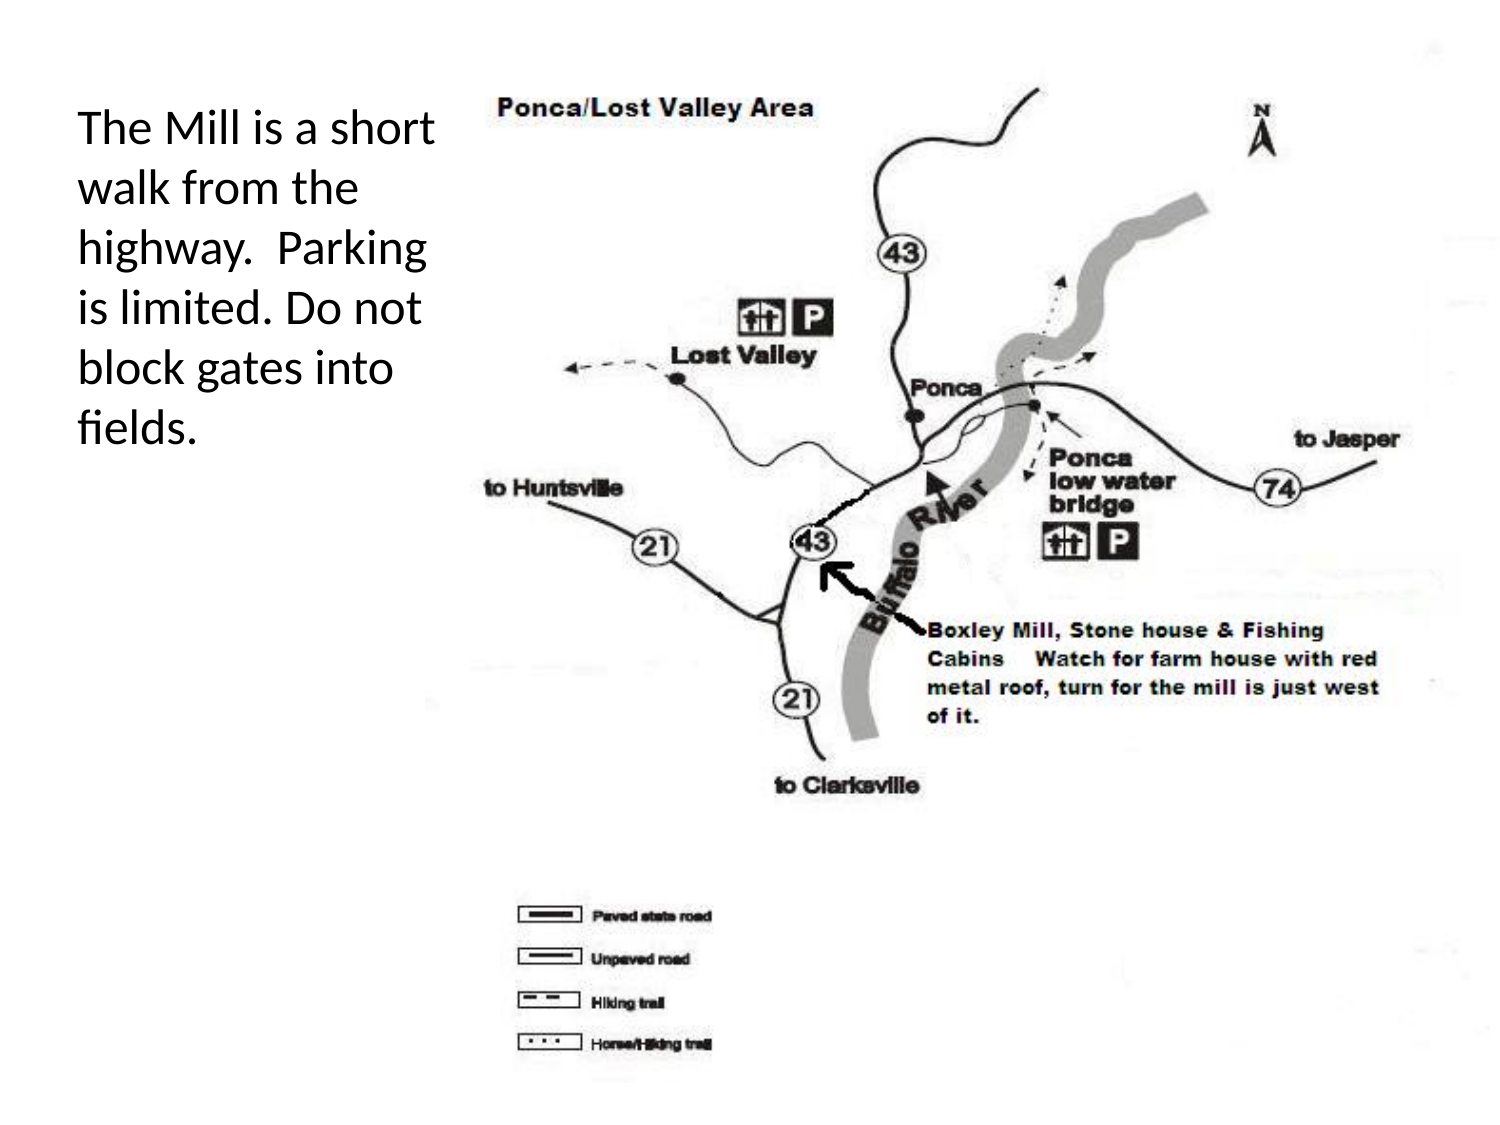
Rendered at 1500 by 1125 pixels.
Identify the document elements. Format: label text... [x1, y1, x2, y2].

text_box The Mill is a short walk from the highway. Parking is limited. Do not block gates into fields. [62, 87, 419, 463]
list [424, 37, 1500, 1083]
